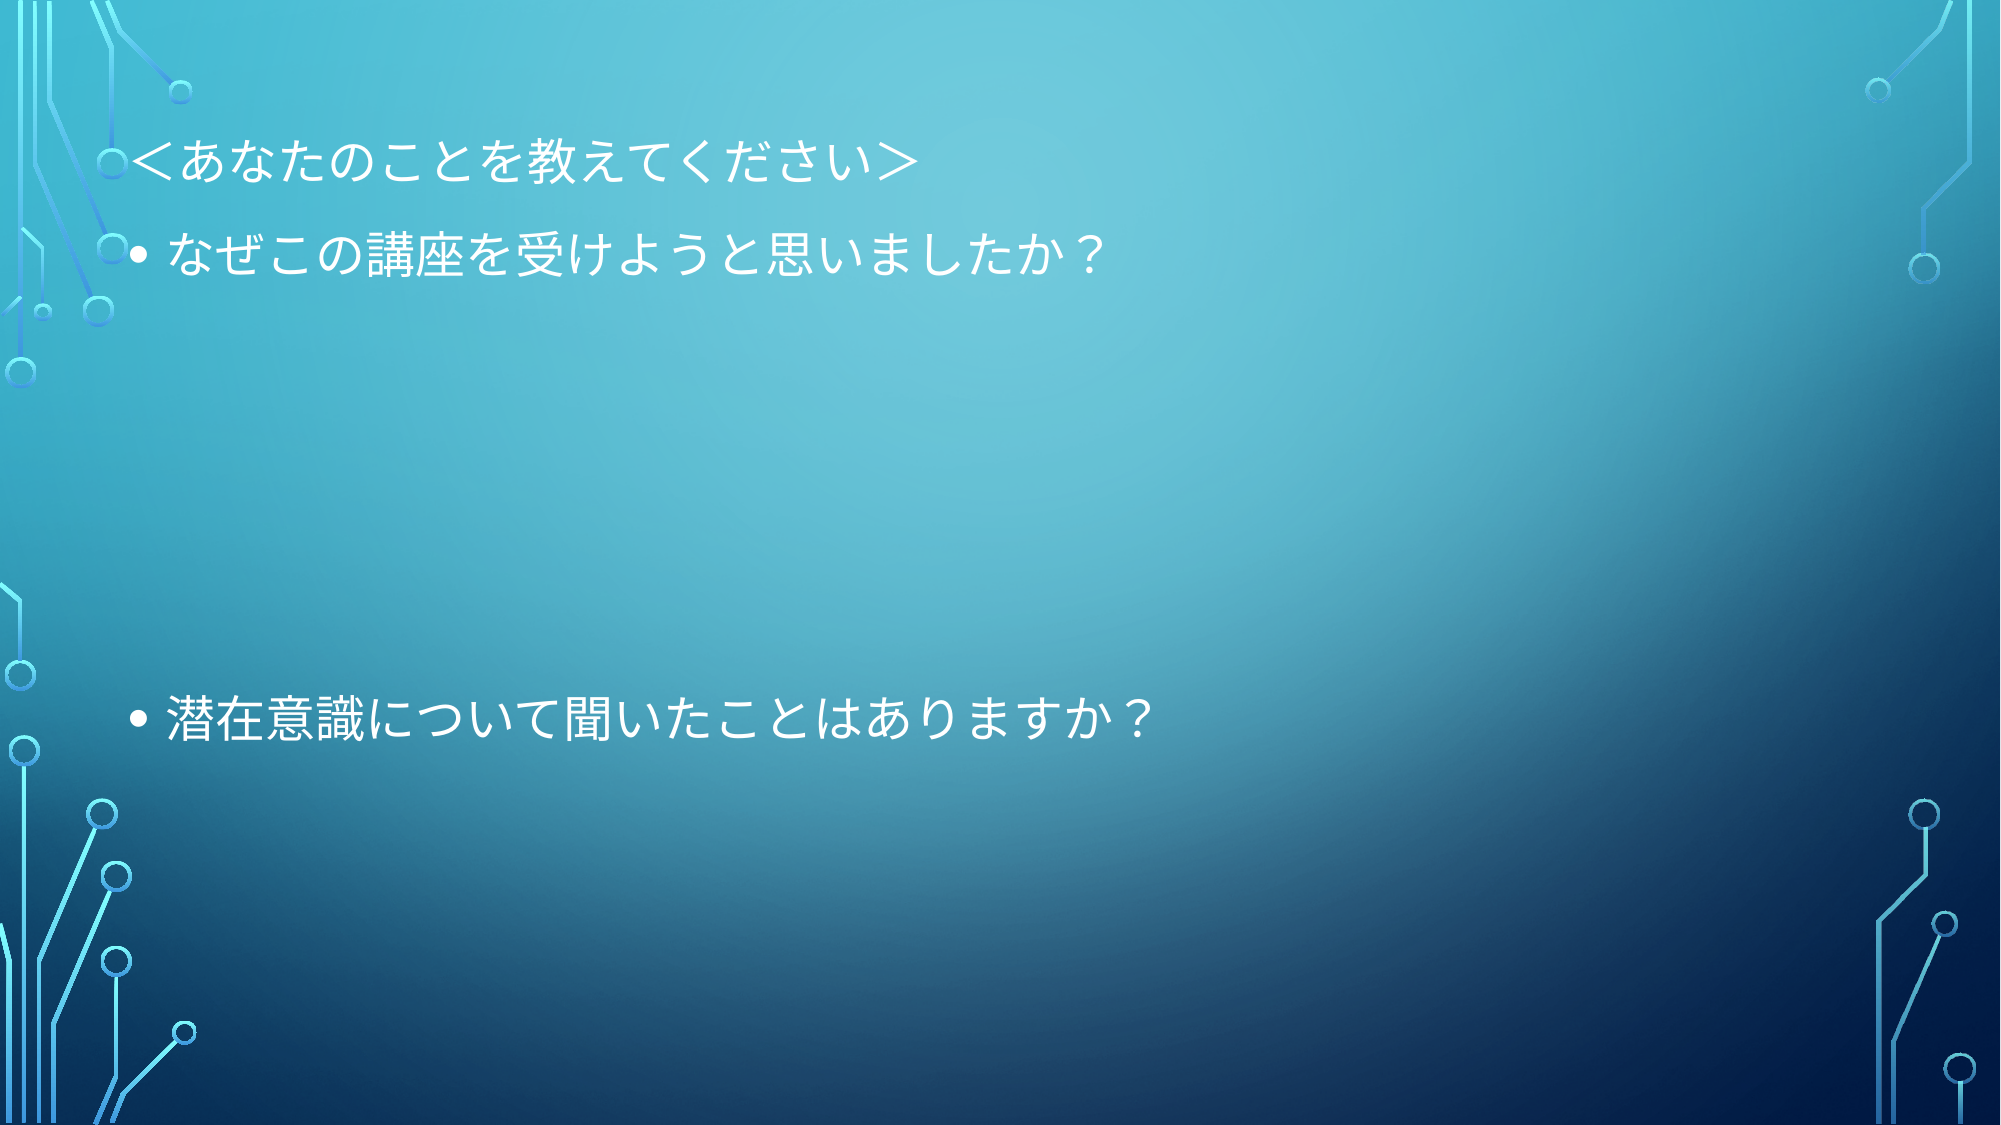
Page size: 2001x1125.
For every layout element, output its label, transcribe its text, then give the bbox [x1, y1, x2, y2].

list ＜あなたのことを教えてください＞ なぜこの講座を受けようと思いましたか？ 潜在意識について聞いたことはありますか？ [112, 110, 1775, 950]
